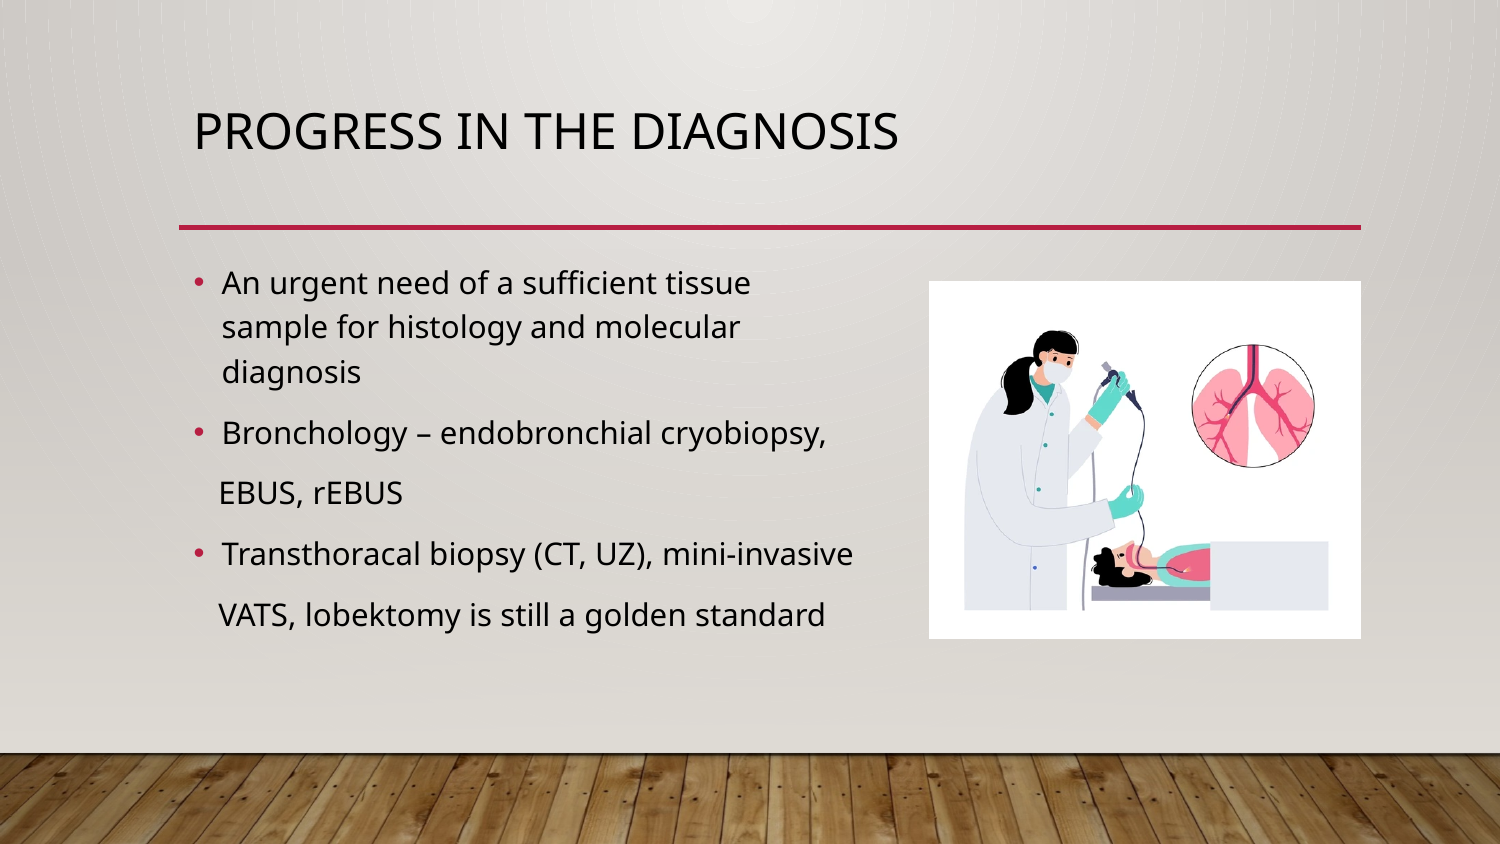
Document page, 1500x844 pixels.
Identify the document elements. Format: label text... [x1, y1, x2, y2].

picture [929, 281, 1361, 639]
list An urgent need of a sufficient tissue sample for histology and molecular diagnosis Bronchology – endobronchial cryobiopsy, EBUS, rEBUS Transthoracal biopsy (CT, UZ), mini-invasive VATS, lobektomy is still a golden standard [178, 247, 871, 673]
title Progress in the diagnosis [178, 98, 1361, 229]
picture [0, 753, 1500, 844]
